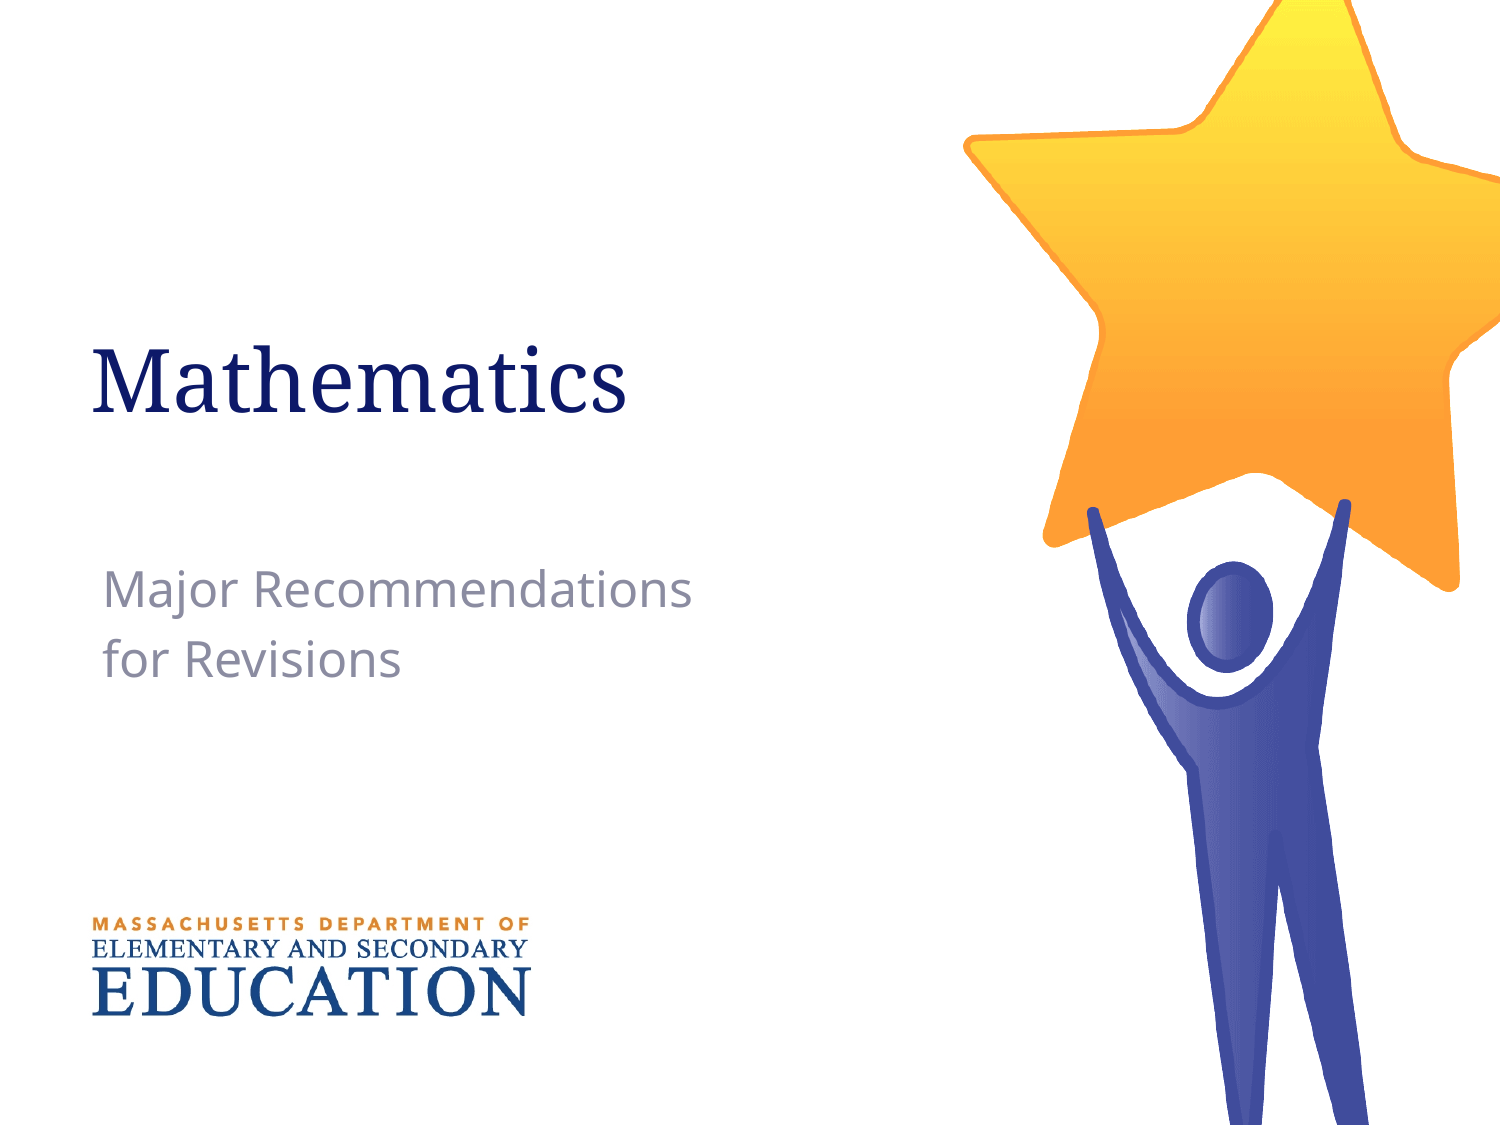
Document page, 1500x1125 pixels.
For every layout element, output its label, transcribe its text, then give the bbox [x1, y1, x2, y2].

title Mathematics [75, 125, 1350, 438]
picture [87, 912, 533, 1019]
subtitle Major Recommendations for Revisions [87, 549, 1163, 875]
